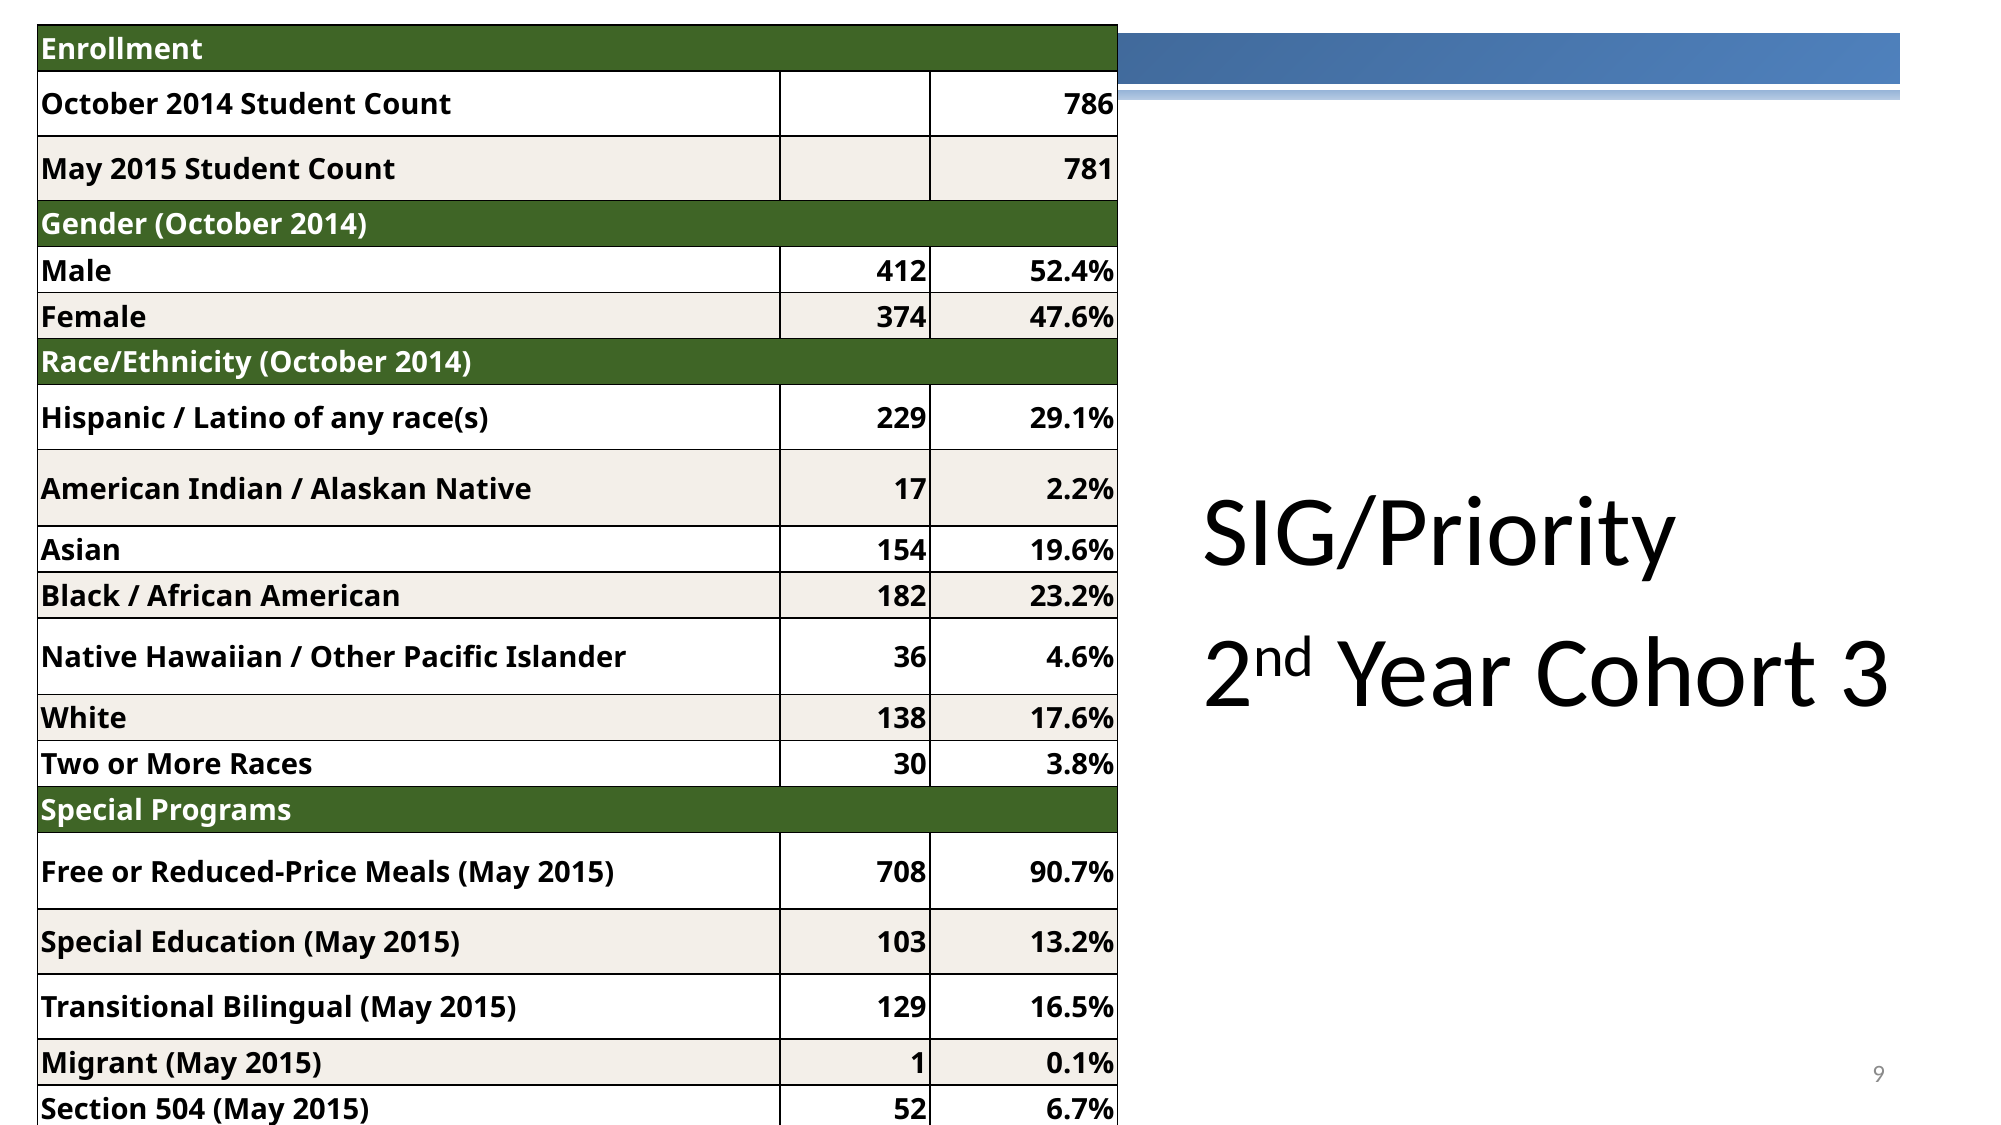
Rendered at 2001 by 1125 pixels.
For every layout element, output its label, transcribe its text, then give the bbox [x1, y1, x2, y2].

table_cell 16.5% [931, 975, 1117, 1038]
table_cell 17.6% [931, 695, 1117, 740]
table_cell Free or Reduced-Price Meals (May 2015) [38, 833, 779, 908]
table_cell 19.6% [931, 527, 1117, 571]
table_cell 154 [781, 527, 929, 571]
table_cell Gender (October 2014) [38, 201, 1117, 246]
table_cell Male [38, 247, 779, 292]
table_cell 23.2% [931, 573, 1117, 617]
table_cell Special Programs [38, 787, 1117, 832]
table_cell 30 [781, 741, 929, 786]
table_cell 412 [781, 247, 929, 292]
table_cell Special Education (May 2015) [38, 910, 779, 973]
table_cell 47.6% [931, 293, 1117, 338]
table_cell 3.8% [931, 741, 1117, 786]
table_cell May 2015 Student Count [38, 137, 779, 200]
table_header Enrollment [38, 26, 1117, 70]
table_cell 2.2% [931, 450, 1117, 525]
table_cell 4.6% [931, 619, 1117, 694]
table_cell 786 [931, 72, 1117, 135]
table_cell Two or More Races [38, 741, 779, 786]
table_cell Race/Ethnicity (October 2014) [38, 339, 1117, 384]
slide_number 9 [1433, 1042, 1900, 1103]
table_cell White [38, 695, 779, 740]
table_cell October 2014 Student Count [38, 72, 779, 135]
table_cell 52.4% [931, 247, 1117, 292]
table_cell Hispanic / Latino of any race(s) [38, 385, 779, 449]
table_cell 17 [781, 450, 929, 525]
table_cell Black / African American [38, 573, 779, 617]
table_cell 103 [781, 910, 929, 973]
table_cell 0.1% [931, 1040, 1117, 1084]
table_cell 182 [781, 573, 929, 617]
table_cell Asian [38, 527, 779, 571]
table_cell 374 [781, 293, 929, 338]
list SIG/Priority 2nd Year Cohort 3 [1187, 457, 1935, 833]
table_cell 229 [781, 385, 929, 449]
table_cell Migrant (May 2015) [38, 1040, 779, 1084]
table_cell 90.7% [931, 833, 1117, 908]
table_cell 138 [781, 695, 929, 740]
table_cell Native Hawaiian / Other Pacific Islander [38, 619, 779, 694]
table_cell [781, 137, 929, 200]
table_cell 708 [781, 833, 929, 908]
table_cell Female [38, 293, 779, 338]
table_cell 13.2% [931, 910, 1117, 973]
table_cell 6.7% [931, 1086, 1117, 1125]
table_cell Section 504 (May 2015) [38, 1086, 779, 1125]
table_cell 36 [781, 619, 929, 694]
table_cell [781, 72, 929, 135]
table_cell 29.1% [931, 385, 1117, 449]
table_cell 1 [781, 1040, 929, 1084]
table_cell 52 [781, 1086, 929, 1125]
table_cell American Indian / Alaskan Native [38, 450, 779, 525]
table_cell 781 [931, 137, 1117, 200]
table_cell 129 [781, 975, 929, 1038]
table_cell Transitional Bilingual (May 2015) [38, 975, 779, 1038]
